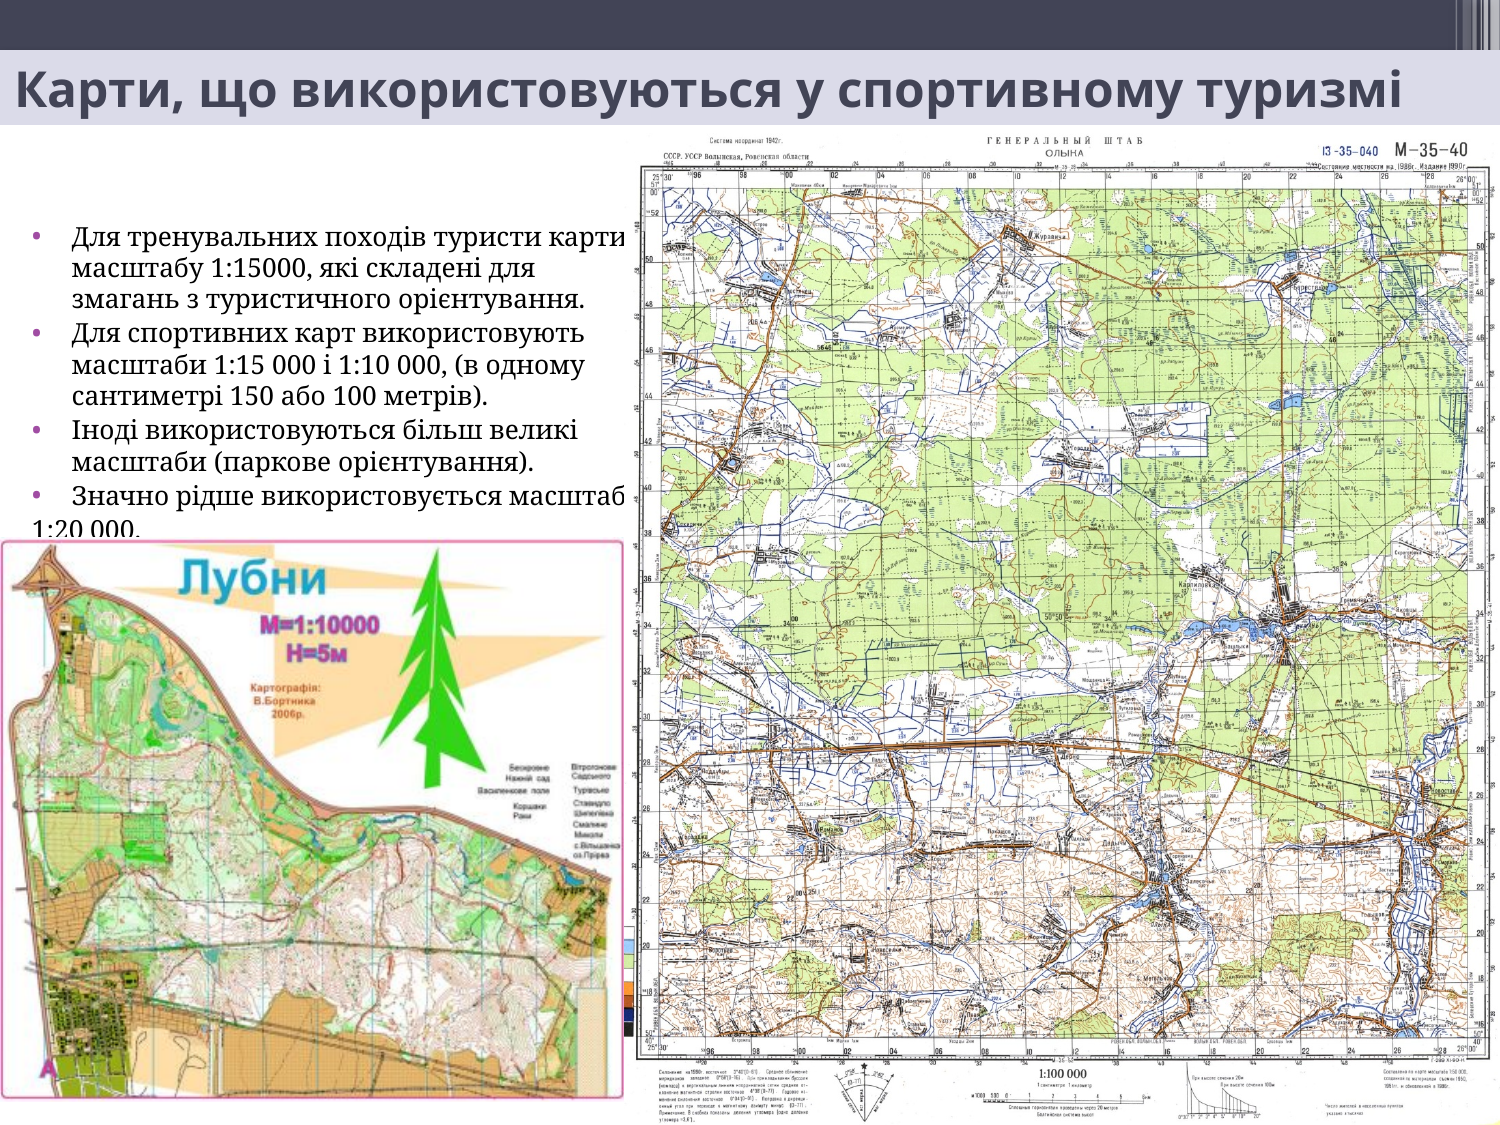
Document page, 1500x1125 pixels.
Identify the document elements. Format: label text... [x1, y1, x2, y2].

title Карти, що використовуються у спортивному туризмі [0, 50, 1500, 125]
list Для тренувальних походів туристи карти масштабу 1:15000, які складені для змагань з туристичного орієнтування. Для спортивних карт використовують масштаби 1:15 000 і 1:10 000, (в одному сантиметрі 150 або 100 метрів). Іноді використовуються більш великі масштаби (паркове орієнтування). Значно рідше використовується масштаб 1:20 000. [0, 212, 617, 535]
picture [0, 133, 1500, 1125]
